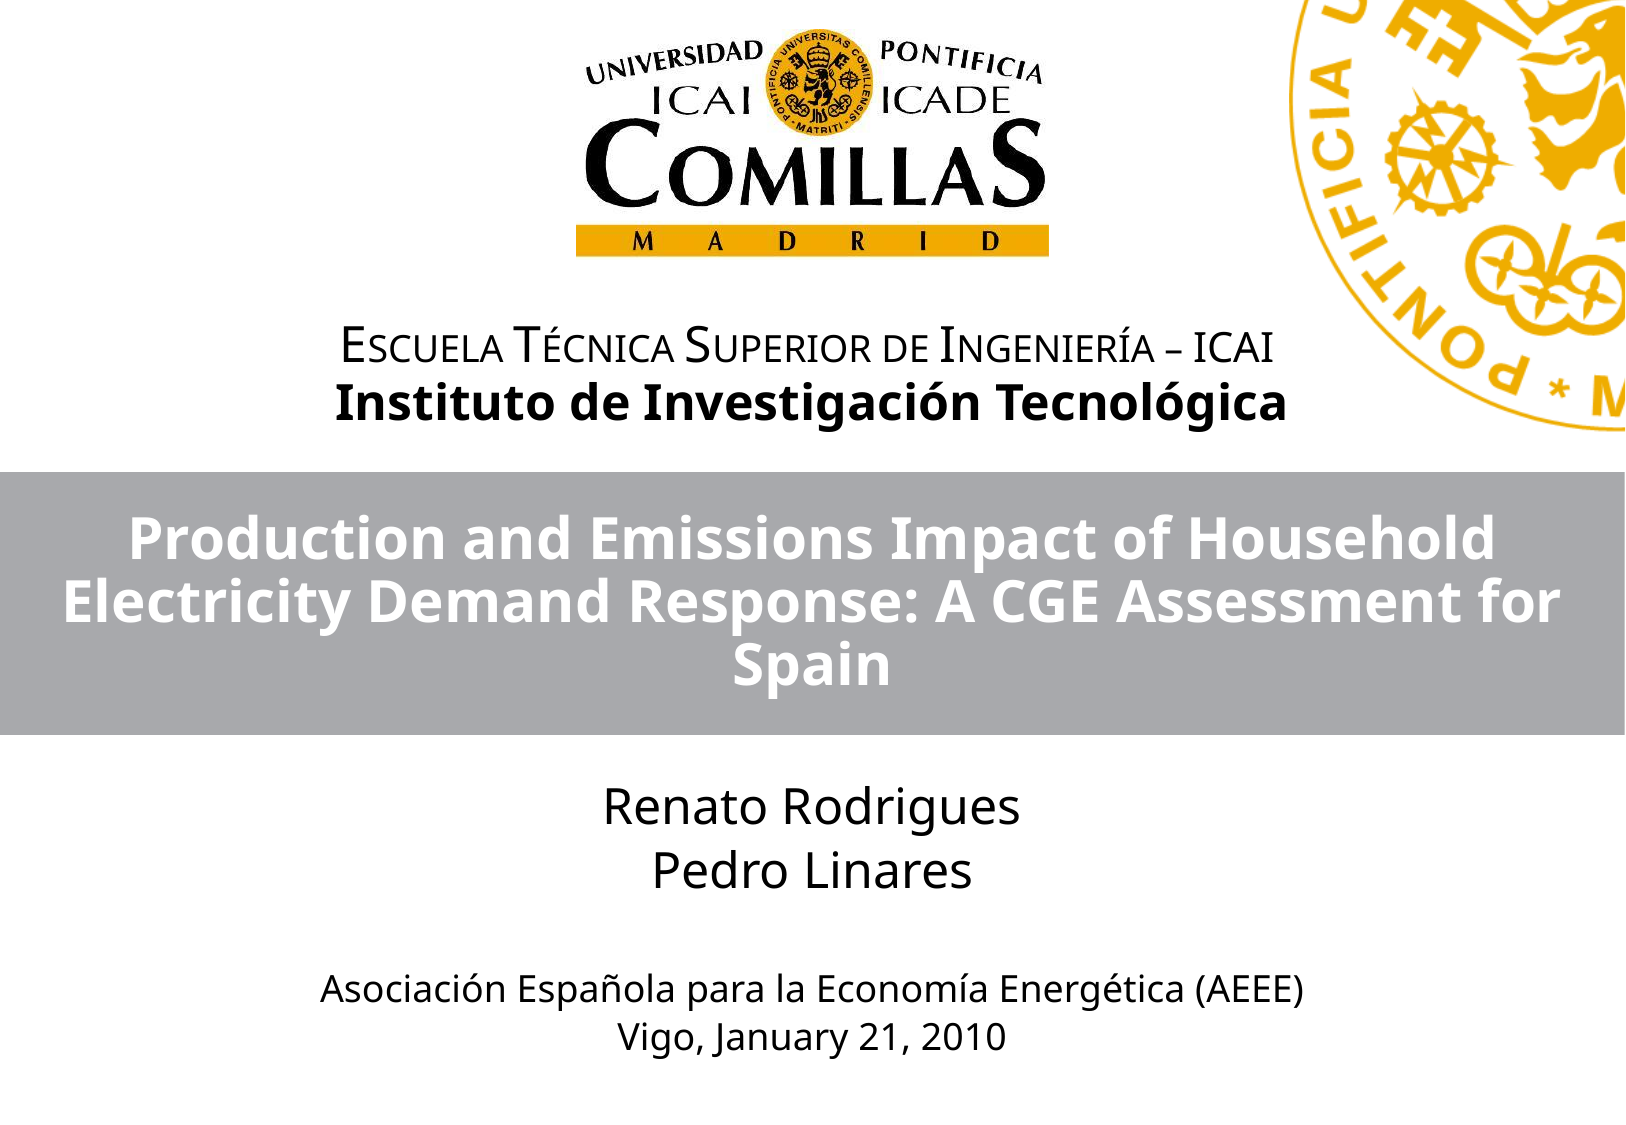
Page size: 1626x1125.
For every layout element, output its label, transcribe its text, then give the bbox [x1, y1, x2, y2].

picture [1289, 0, 1626, 433]
title Production and Emissions Impact of Household Electricity Demand Response: A CGE Assessment for Spain [0, 471, 1625, 736]
picture [576, 29, 1049, 260]
subtitle Renato Rodrigues Pedro Linares Asociación Española para la Economía Energética (AEEE) Vigo, January 21, 2010 [103, 773, 1521, 1067]
